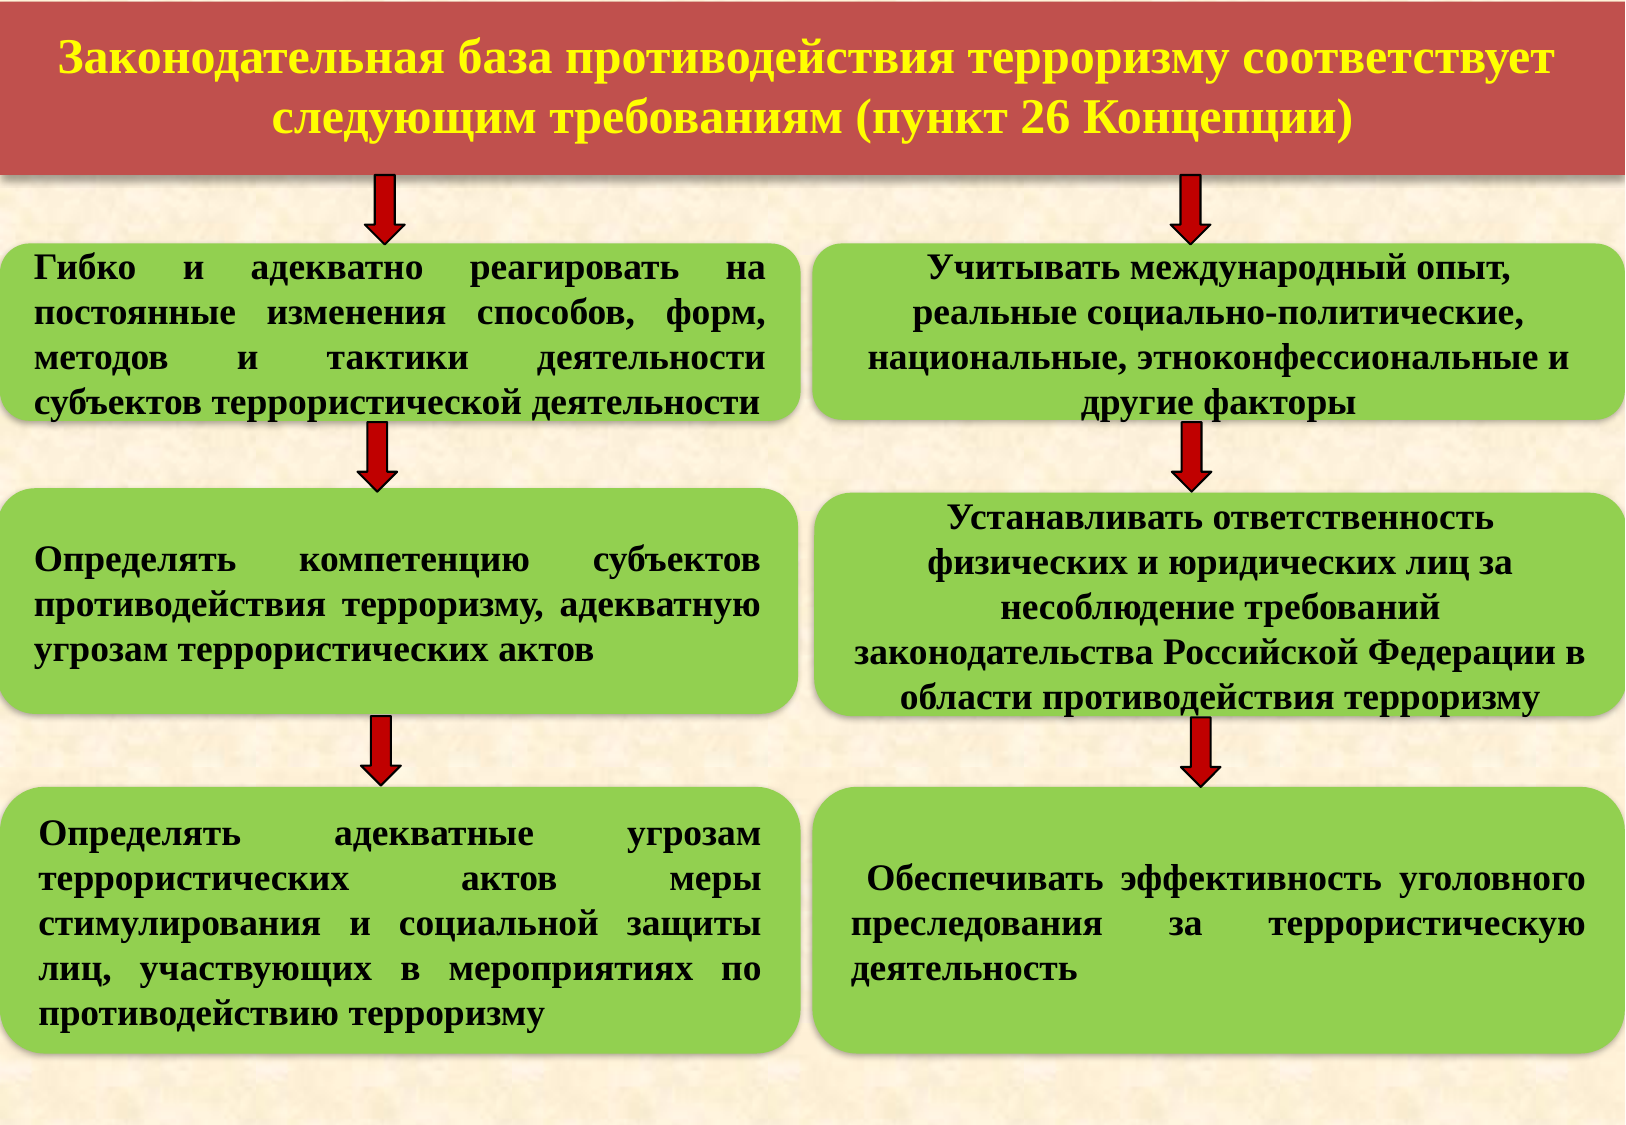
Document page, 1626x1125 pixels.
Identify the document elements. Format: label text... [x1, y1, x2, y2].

text_box [1170, 174, 1211, 245]
picture [0, 0, 1626, 1125]
text_box Устанавливать ответственность физических и юридических лиц за несоблюдение требований законодательства Российской Федерации в области противодействия терроризму [814, 492, 1625, 717]
text_box Учитывать международный опыт, реальные социально-политические, национальные, этноконфессиональные и другие факторы [812, 243, 1625, 420]
text_box Определять компетенцию субъектов противодействия терроризму, адекватную угрозам террористических актов [0, 488, 799, 714]
picture [0, 175, 382, 265]
text_box [360, 716, 401, 786]
text_box [357, 422, 398, 492]
text_box [364, 174, 405, 245]
text_box Определять адекватные угрозам террористических актов меры стимулирования и социальной защиты лиц, участвующих в мероприятиях по противодействию терроризму [0, 786, 801, 1054]
text_box Гибко и адекватно реагировать на постоянные изменения способов, форм, методов и тактики деятельности субъектов террористической деятельности [0, 243, 801, 421]
text_box [1180, 717, 1221, 787]
text_box Законодательная база противодействия терроризму соответствует следующим требованиям (пункт 26 Концепции) [0, 1, 1625, 175]
text_box [1171, 422, 1212, 492]
text_box Обеспечивать эффективность уголовного преследования за террористическую деятельность [812, 786, 1625, 1054]
